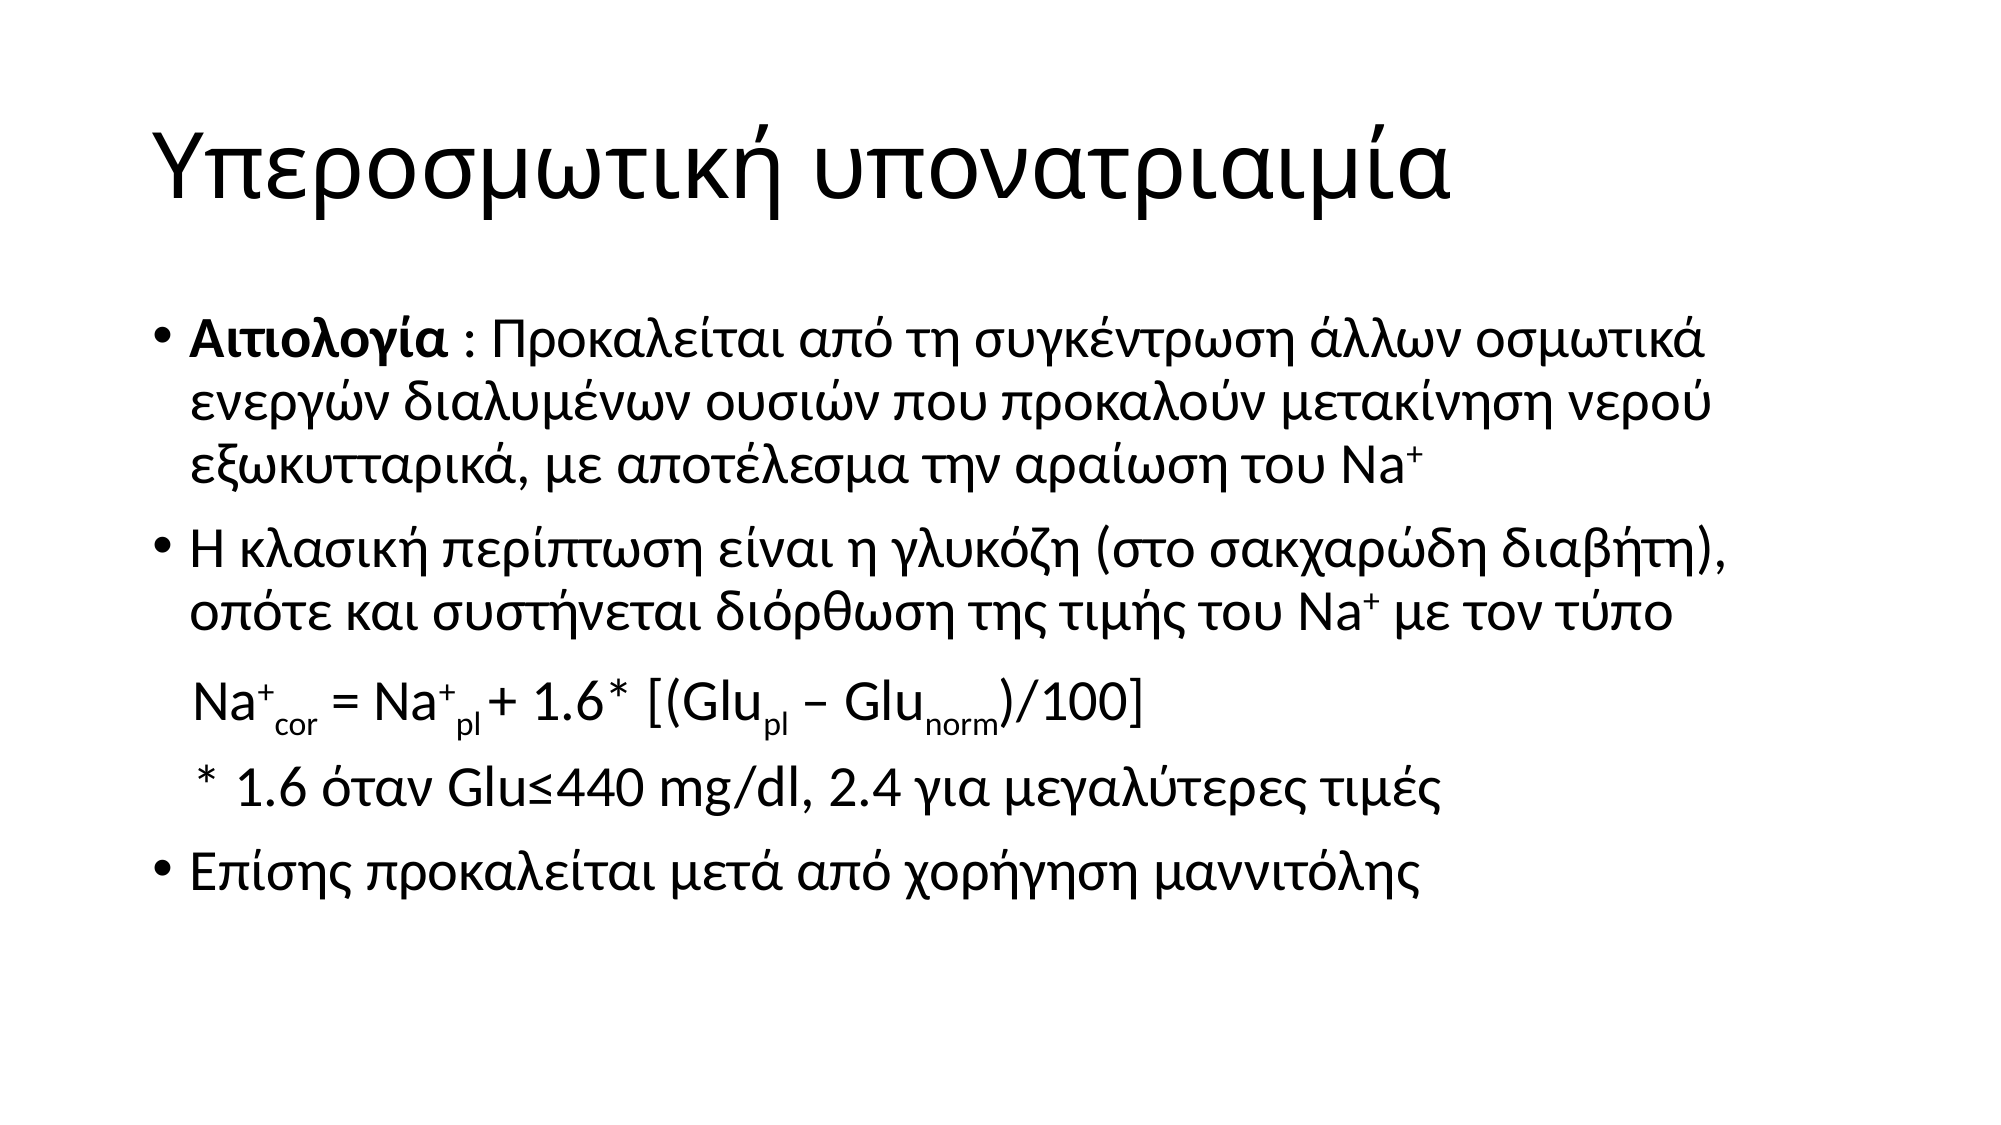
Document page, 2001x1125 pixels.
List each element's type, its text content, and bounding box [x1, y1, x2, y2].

list Αιτιολογία : Προκαλείται από τη συγκέντρωση άλλων οσμωτικά ενεργών διαλυμένων ουσιών που προκαλούν μετακίνηση νερού εξωκυτταρικά, με αποτέλεσμα την αραίωση του Na+ Η κλασική περίπτωση είναι η γλυκόζη (στο σακχαρώδη διαβήτη), οπότε και συστήνεται διόρθωση της τιμής του Na+ με τον τύπο Na+cor = Na+pl + 1.6* [(Glupl – Glunorm)/100] * 1.6 όταν Glu≤440 mg/dl, 2.4 για μεγαλύτερες τιμές Επίσης προκαλείται μετά από χορήγηση μαννιτόλης [137, 299, 1863, 1014]
title Υπεροσμωτική υπονατριαιμία [137, 59, 1863, 278]
